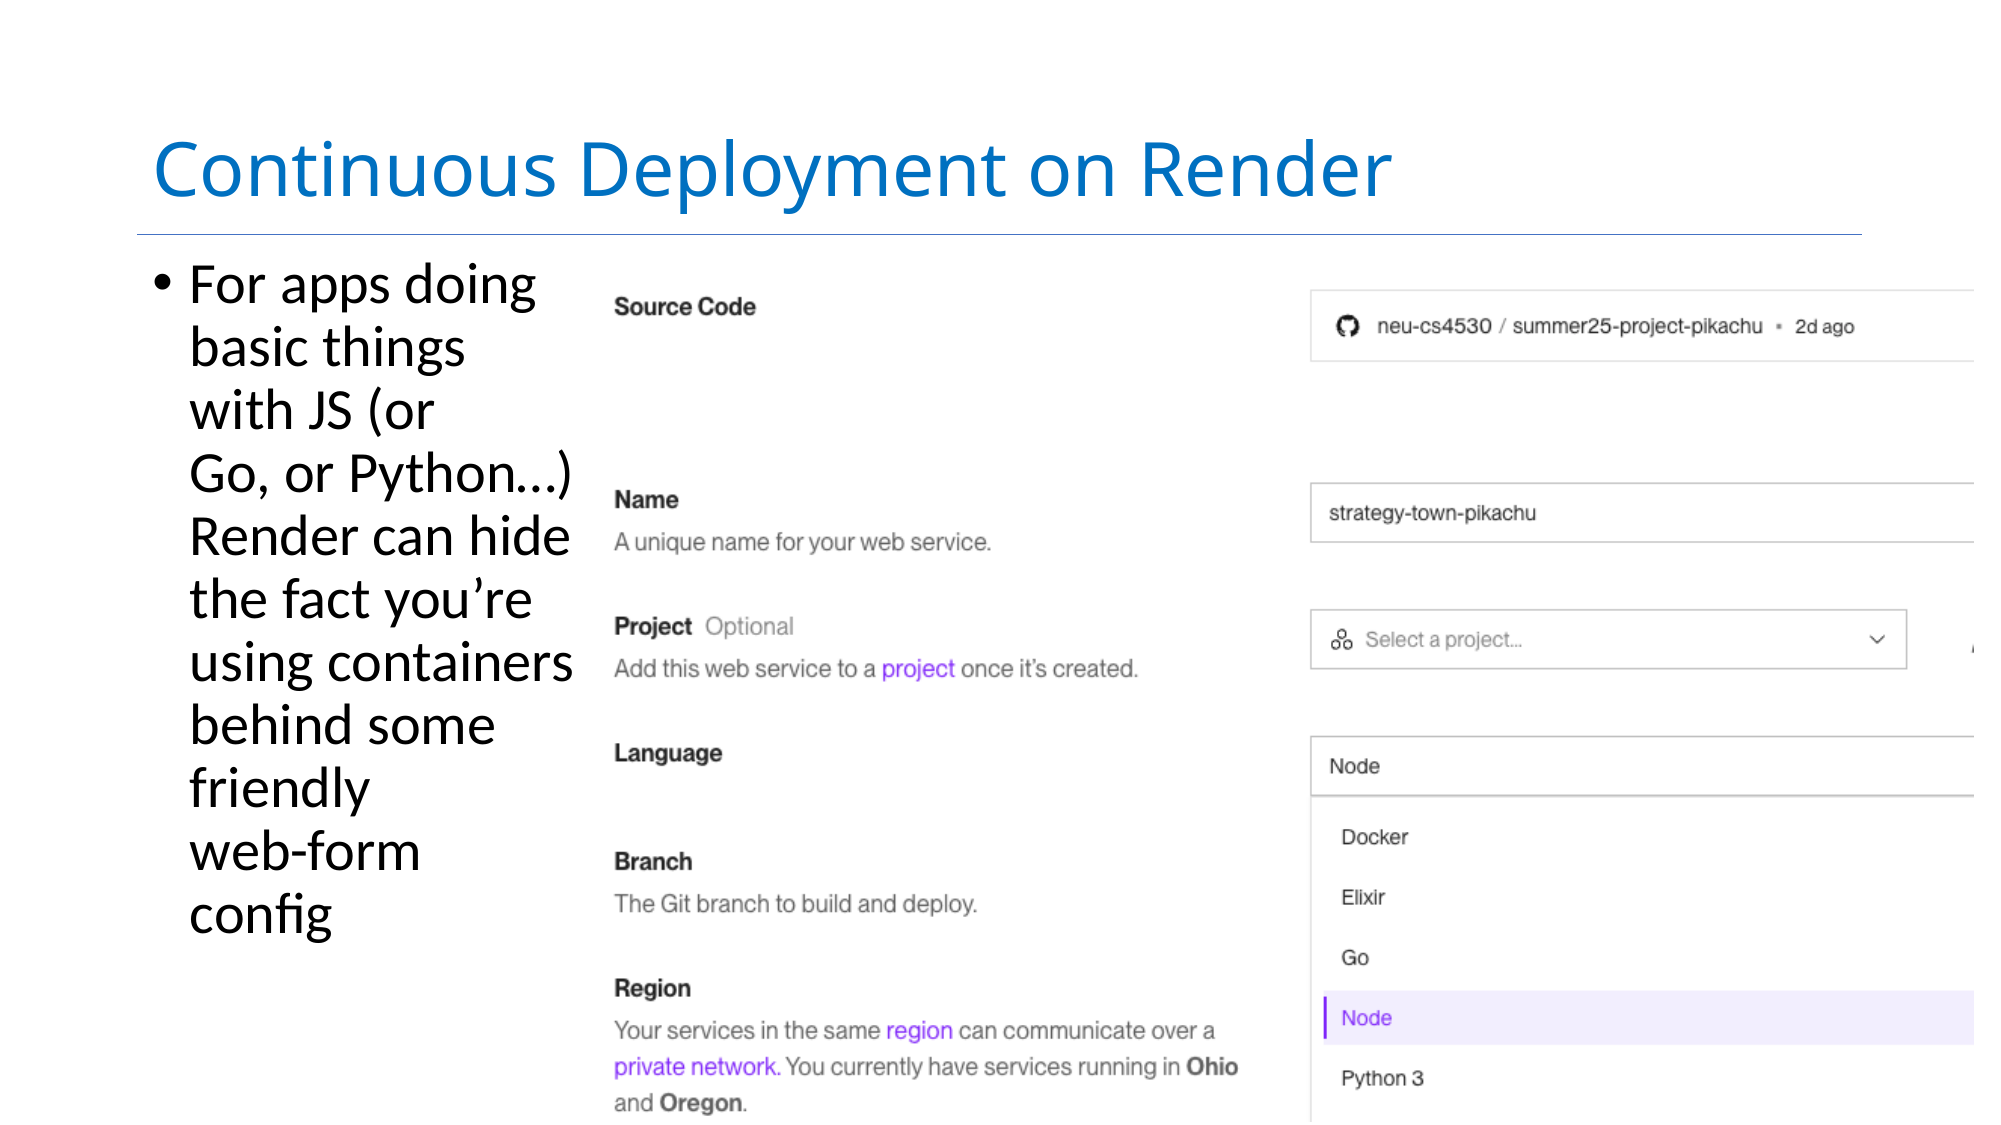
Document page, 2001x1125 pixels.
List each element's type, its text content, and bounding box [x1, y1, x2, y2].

list For apps doing basic things with JS (or Go, or Python…) Render can hide the fact you’re using containers behind some friendly web-form config [137, 246, 588, 960]
title Continuous Deployment on Render [137, 3, 1863, 221]
picture [588, 245, 1974, 1122]
